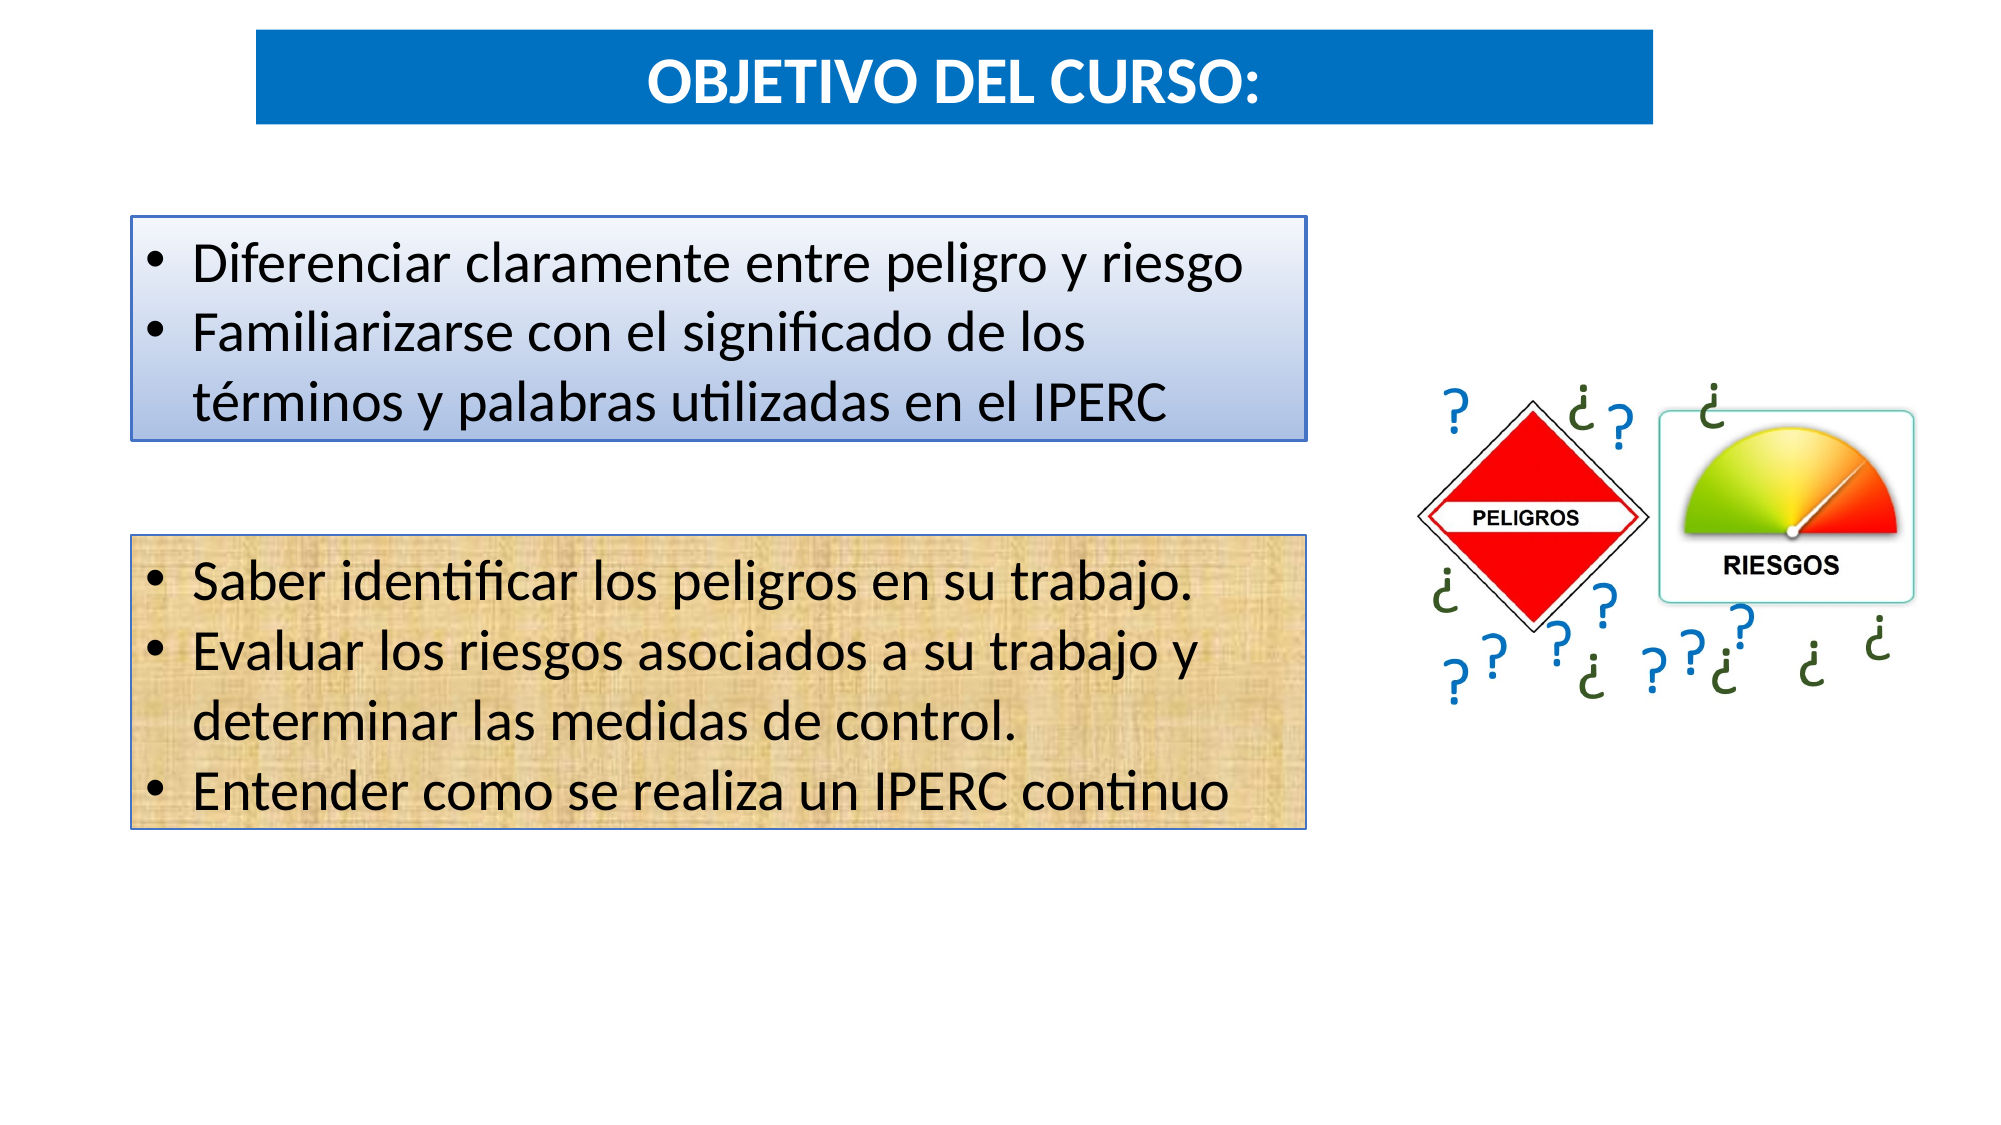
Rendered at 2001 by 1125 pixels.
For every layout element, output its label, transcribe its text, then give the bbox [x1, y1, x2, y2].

text_box Diferenciar claramente entre peligro y riesgo Familiarizarse con el significado de los términos y palabras utilizadas en el IPERC [131, 216, 1307, 441]
text_box OBJETIVO DEL CURSO: [256, 29, 1654, 125]
picture [1416, 329, 1922, 709]
text_box Saber identificar los peligros en su trabajo. Evaluar los riesgos asociados a su trabajo y determinar las medidas de control. Entender como se realiza un IPERC continuo [131, 534, 1307, 830]
